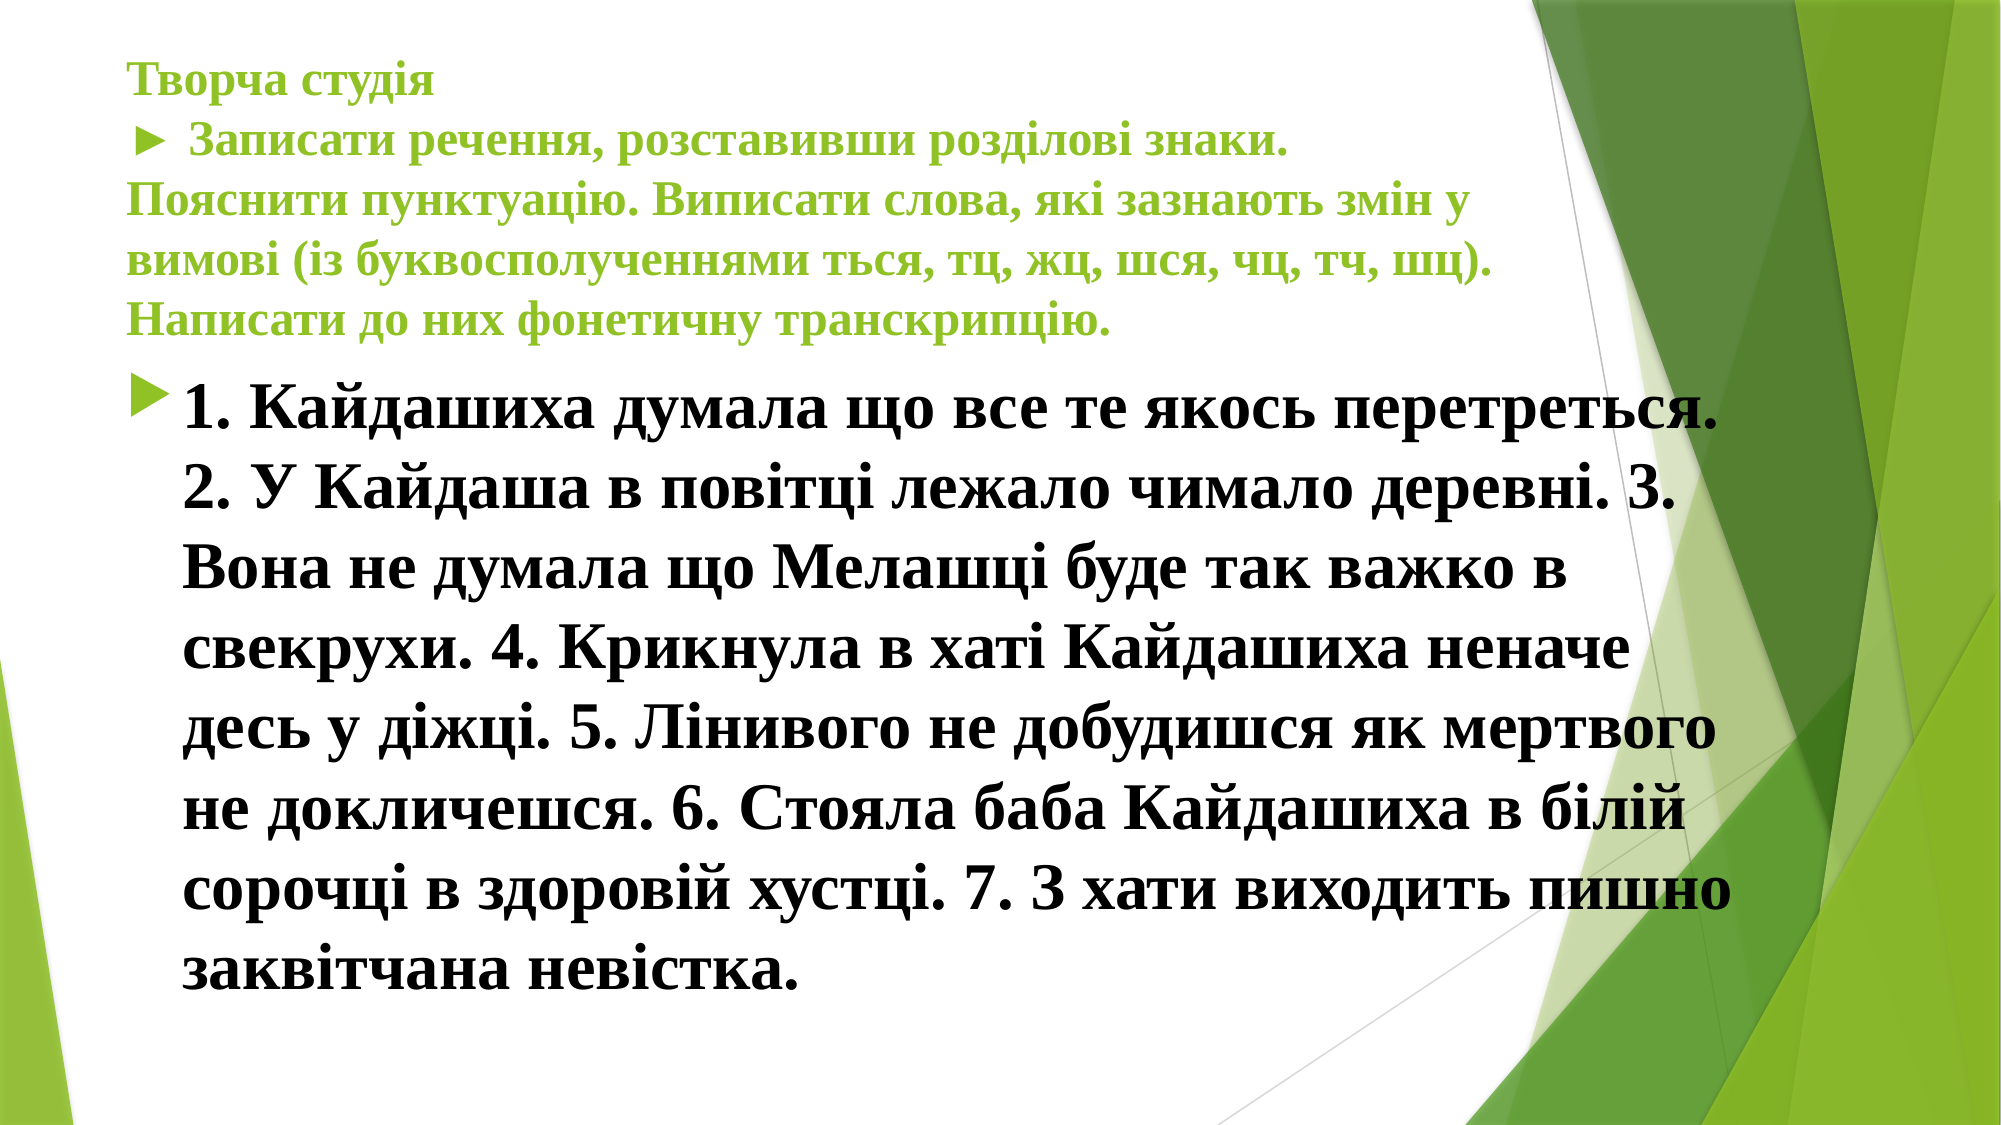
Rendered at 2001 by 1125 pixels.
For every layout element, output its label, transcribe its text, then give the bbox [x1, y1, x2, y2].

title Творча студія ► Записати речення, розставивши розділові знаки. Пояснити пунктуацію. Виписати слова, які зазнають змін у вимові (із буквосполученнями ться, тц, жц, шся, чц, тч, шц). Написати до них фонетичну транскрипцію. [111, 37, 1522, 317]
list 1. Кайдашиха думала що все те якось перетреться. 2. У Кайдаша в повітці лежало чимало деревні. 3. Вона не думала що Мелашці буде так важко в свекрухи. 4. Крикнула в хаті Кайдашиха неначе десь у діжці. 5. Лінивого не добудишся як мертвого не докличешся. 6. Стояла баба Кайдашиха в білій сорочці в здоровій хустці. 7. З хати виходить пишно заквітчана невістка. [111, 354, 1770, 1093]
